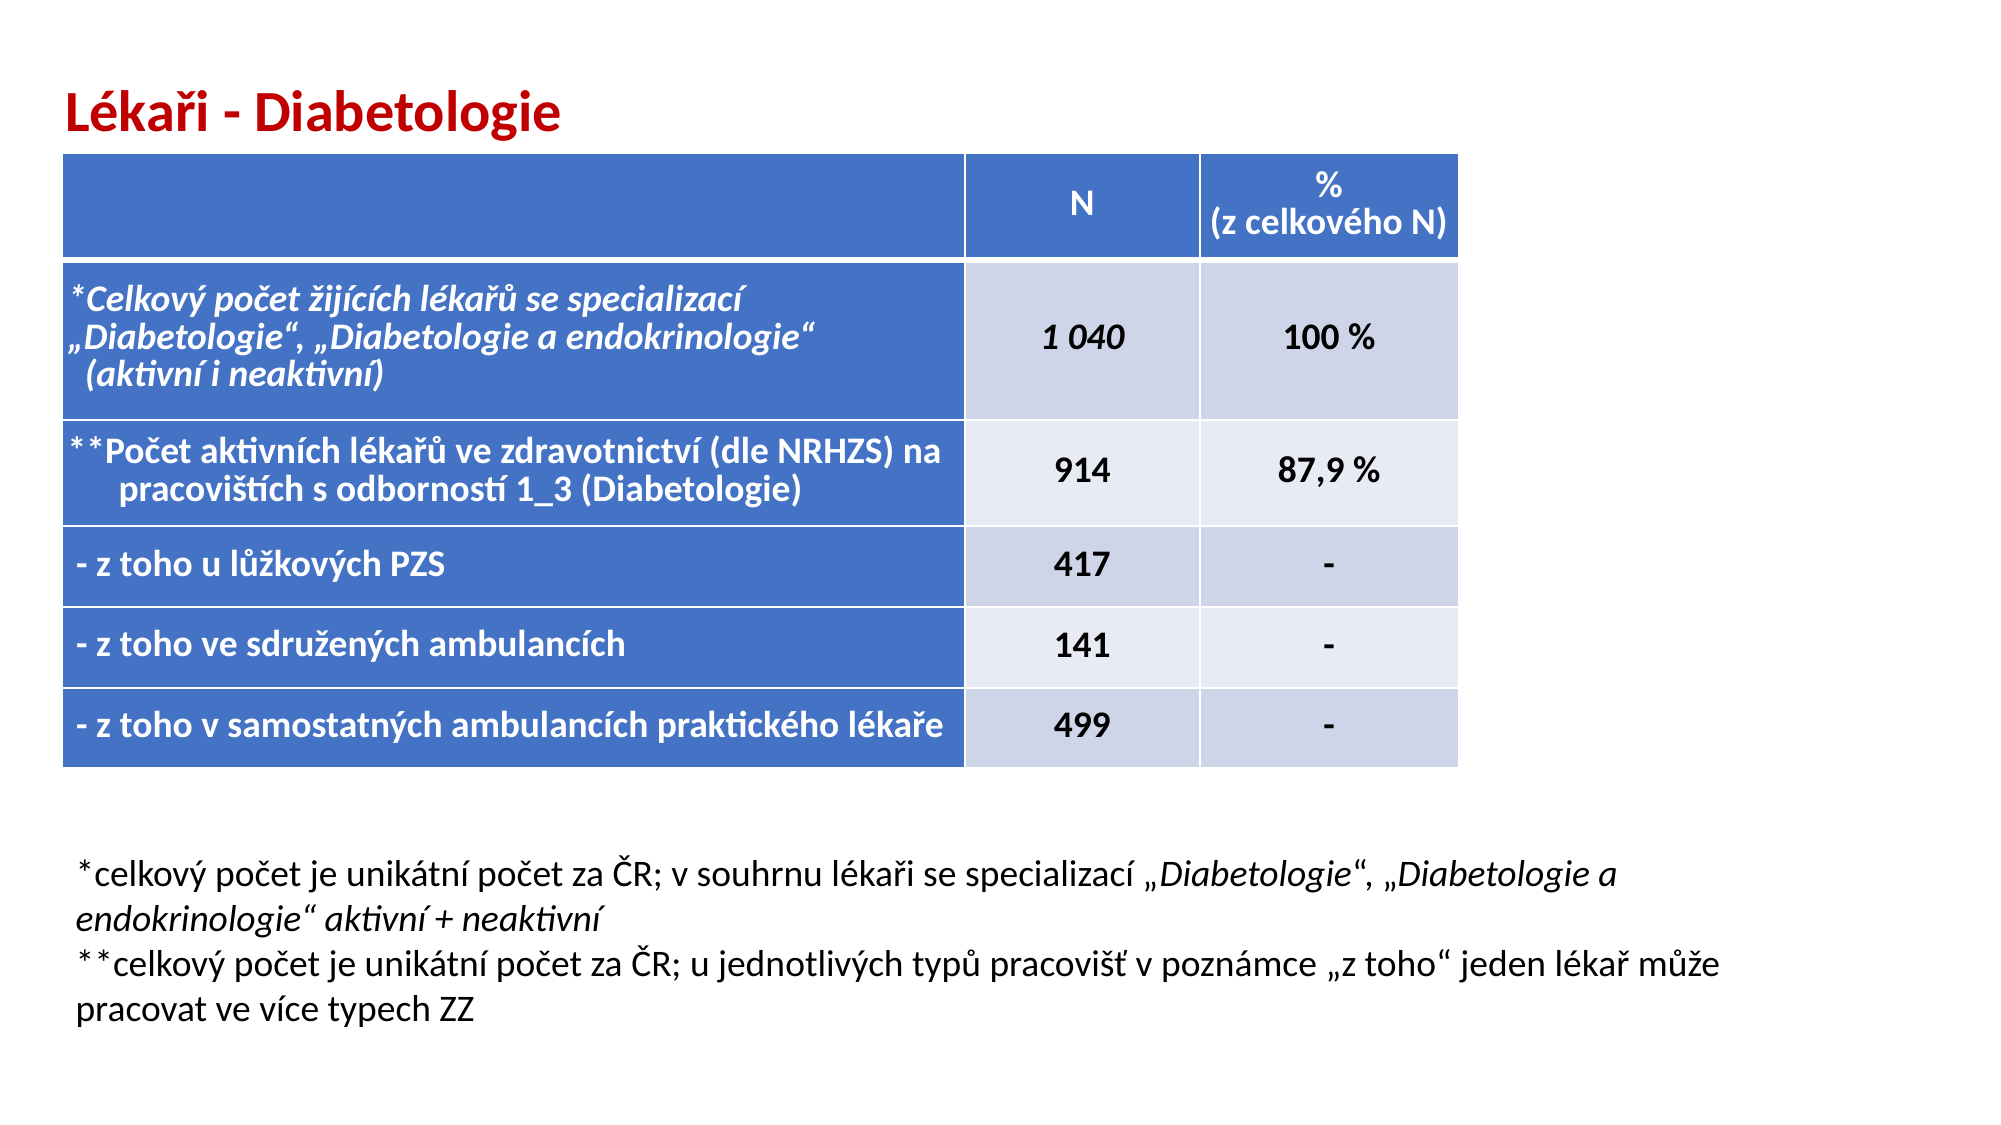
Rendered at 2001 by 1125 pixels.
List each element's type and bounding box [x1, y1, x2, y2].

text_box [60, 841, 1860, 1036]
table_cell [63, 263, 964, 419]
table_cell [1201, 608, 1458, 687]
table_header [1201, 154, 1458, 257]
table_cell [63, 421, 964, 525]
table_cell [966, 608, 1199, 687]
table_header [63, 154, 964, 257]
table_cell [1201, 527, 1458, 606]
table_cell [63, 608, 964, 687]
table_cell [1201, 263, 1458, 419]
table_cell [966, 263, 1199, 419]
table_cell [966, 421, 1199, 525]
table_cell [63, 527, 964, 606]
text_box [50, 52, 1974, 151]
table_cell [966, 527, 1199, 606]
table_cell [966, 689, 1199, 767]
table_header [966, 154, 1199, 257]
table_cell [1201, 689, 1458, 767]
table_cell [1201, 421, 1458, 525]
table_cell [63, 689, 964, 767]
